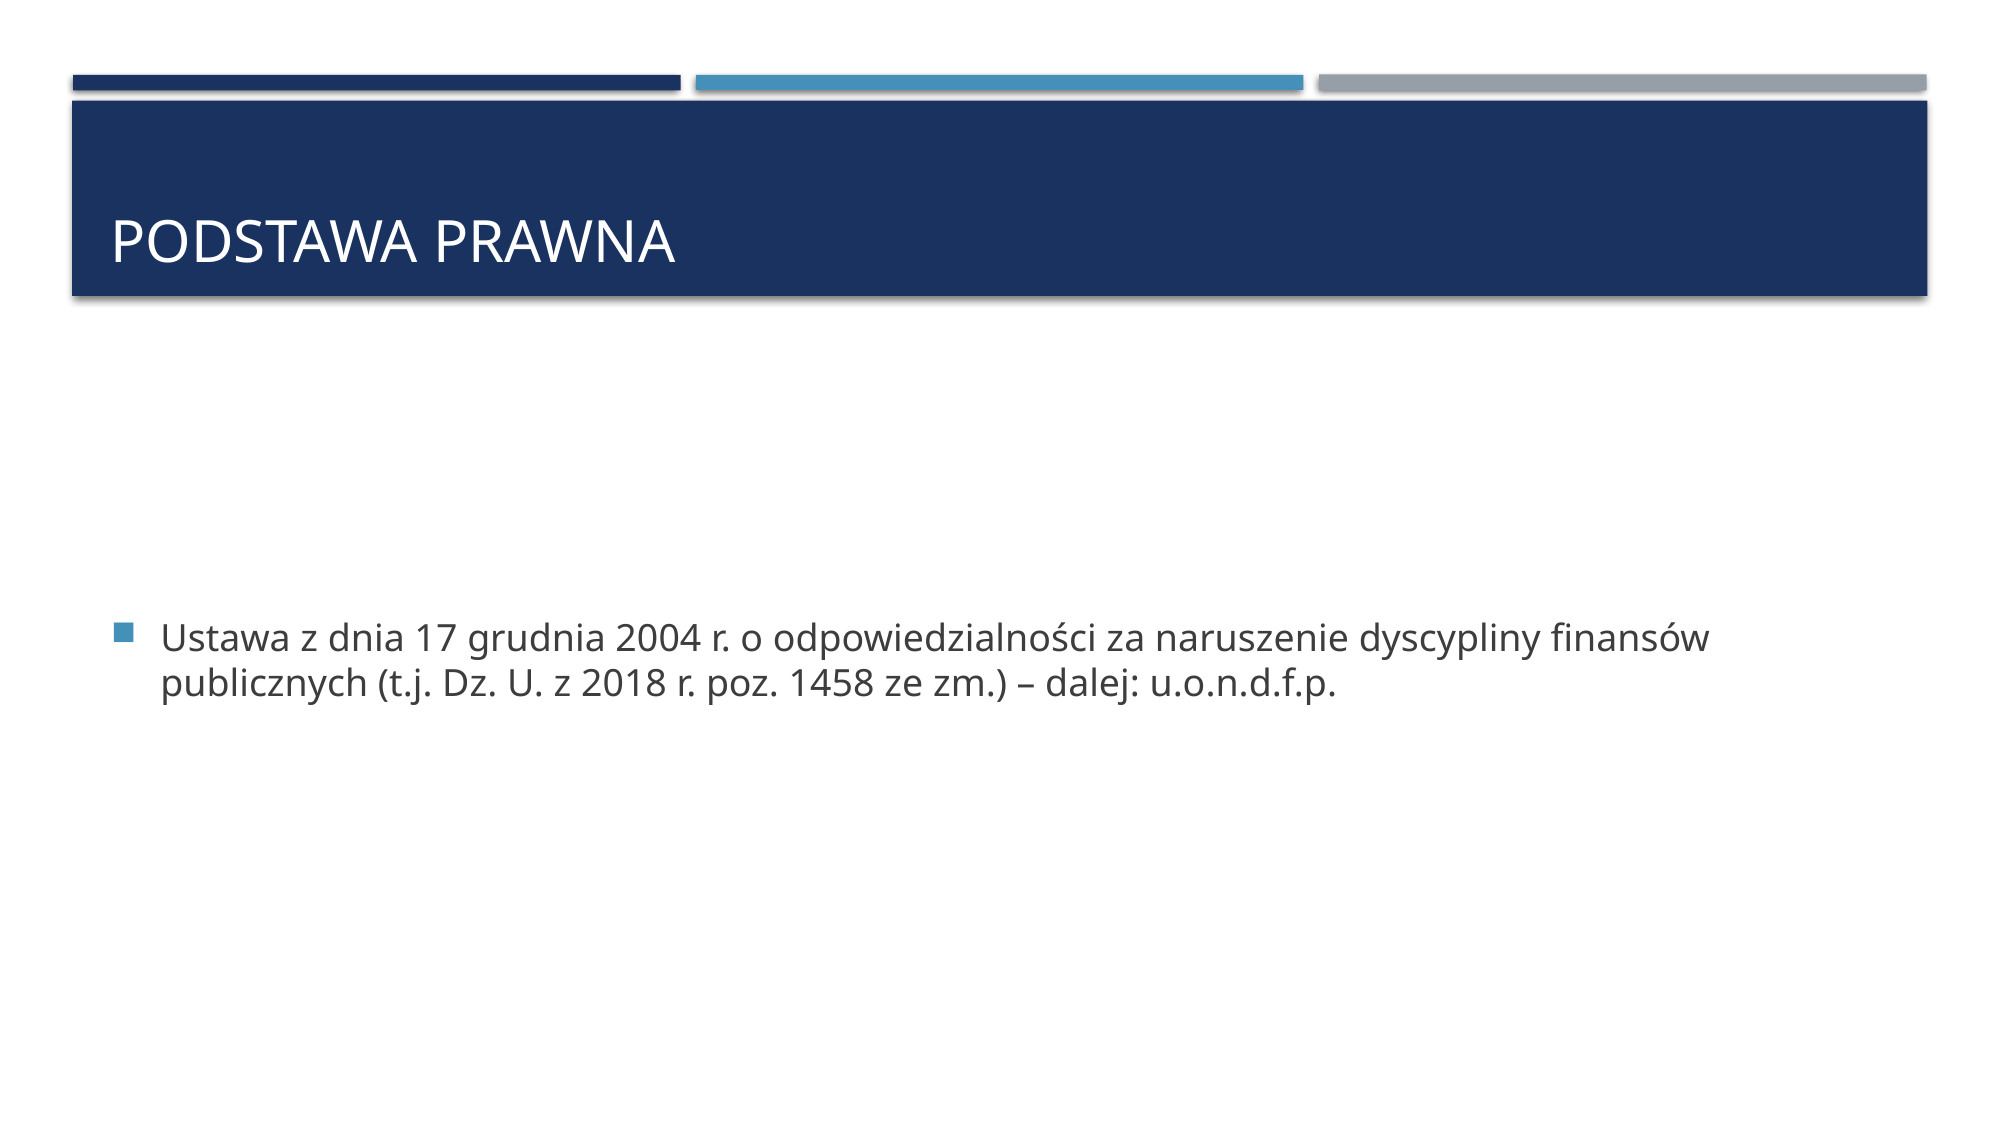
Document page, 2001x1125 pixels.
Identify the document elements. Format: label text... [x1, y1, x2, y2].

list Ustawa z dnia 17 grudnia 2004 r. o odpowiedzialności za naruszenie dyscypliny finansów publicznych (t.j. Dz. U. z 2018 r. poz. 1458 ze zm.) – dalej: u.o.n.d.f.p. [95, 357, 1905, 962]
title Podstawa prawna [95, 115, 1905, 282]
